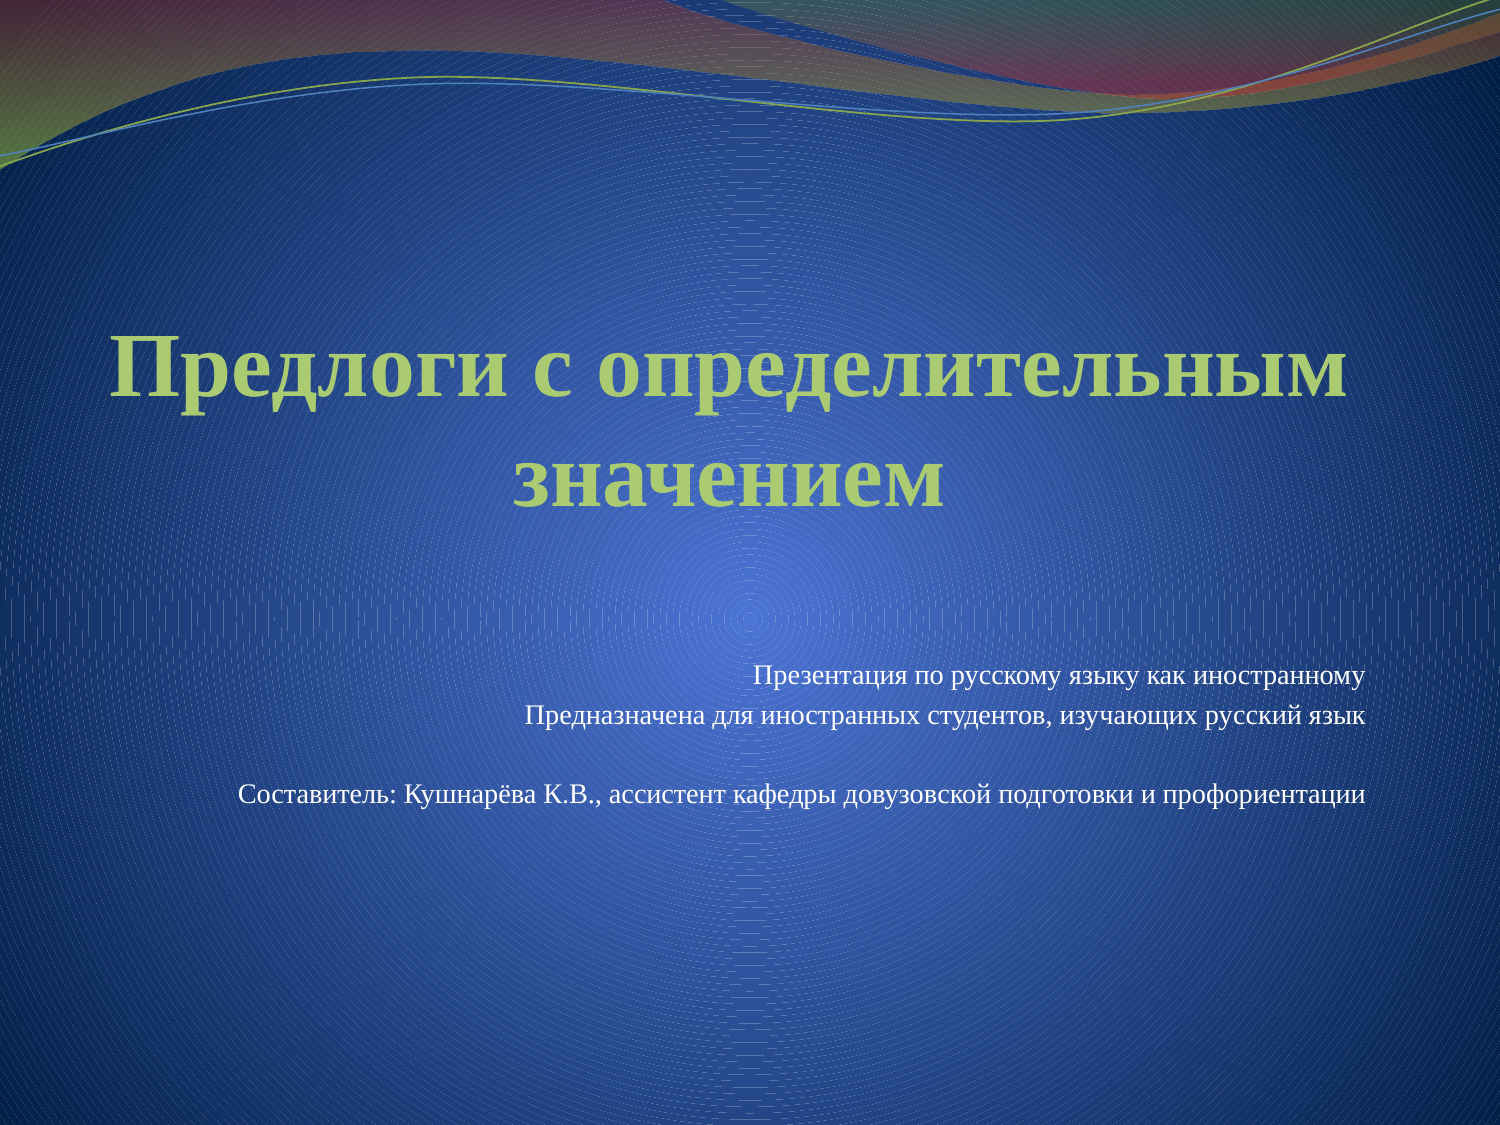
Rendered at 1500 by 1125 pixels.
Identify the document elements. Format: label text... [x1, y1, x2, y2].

title Предлоги с определительным значением [87, 224, 1376, 525]
subtitle Презентация по русскому языку как иностранному Предназначена для иностранных студентов, изучающих русский язык Составитель: Кушнарёва К.В., ассистент кафедры довузовской подготовки и профориентации [87, 529, 1376, 818]
